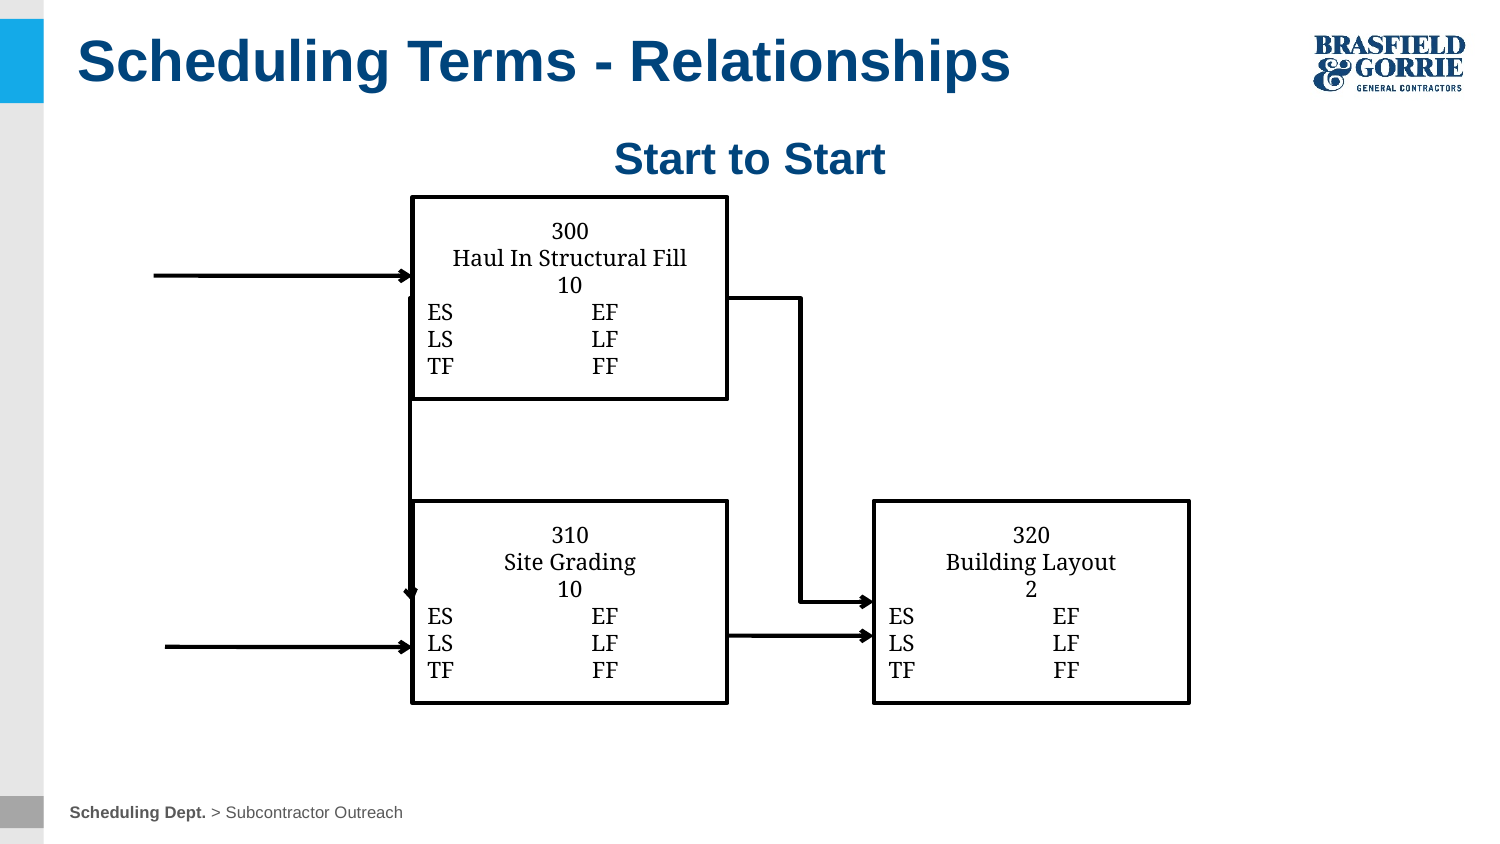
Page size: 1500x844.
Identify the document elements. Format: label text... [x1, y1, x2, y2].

text_box 320 Building Layout 2 ES EF LS LF TF FF [873, 500, 1189, 704]
title Scheduling Terms - Relationships [32, 20, 1234, 102]
text_box 310 Site Grading 10 ES EF LS LF TF FF [412, 500, 728, 704]
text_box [727, 298, 874, 602]
picture [1299, 24, 1479, 101]
text_box Start to Start [86, 121, 1414, 186]
text_box 300 Haul In Structural Fill 10 ES EF LS LF TF FF [412, 196, 728, 400]
